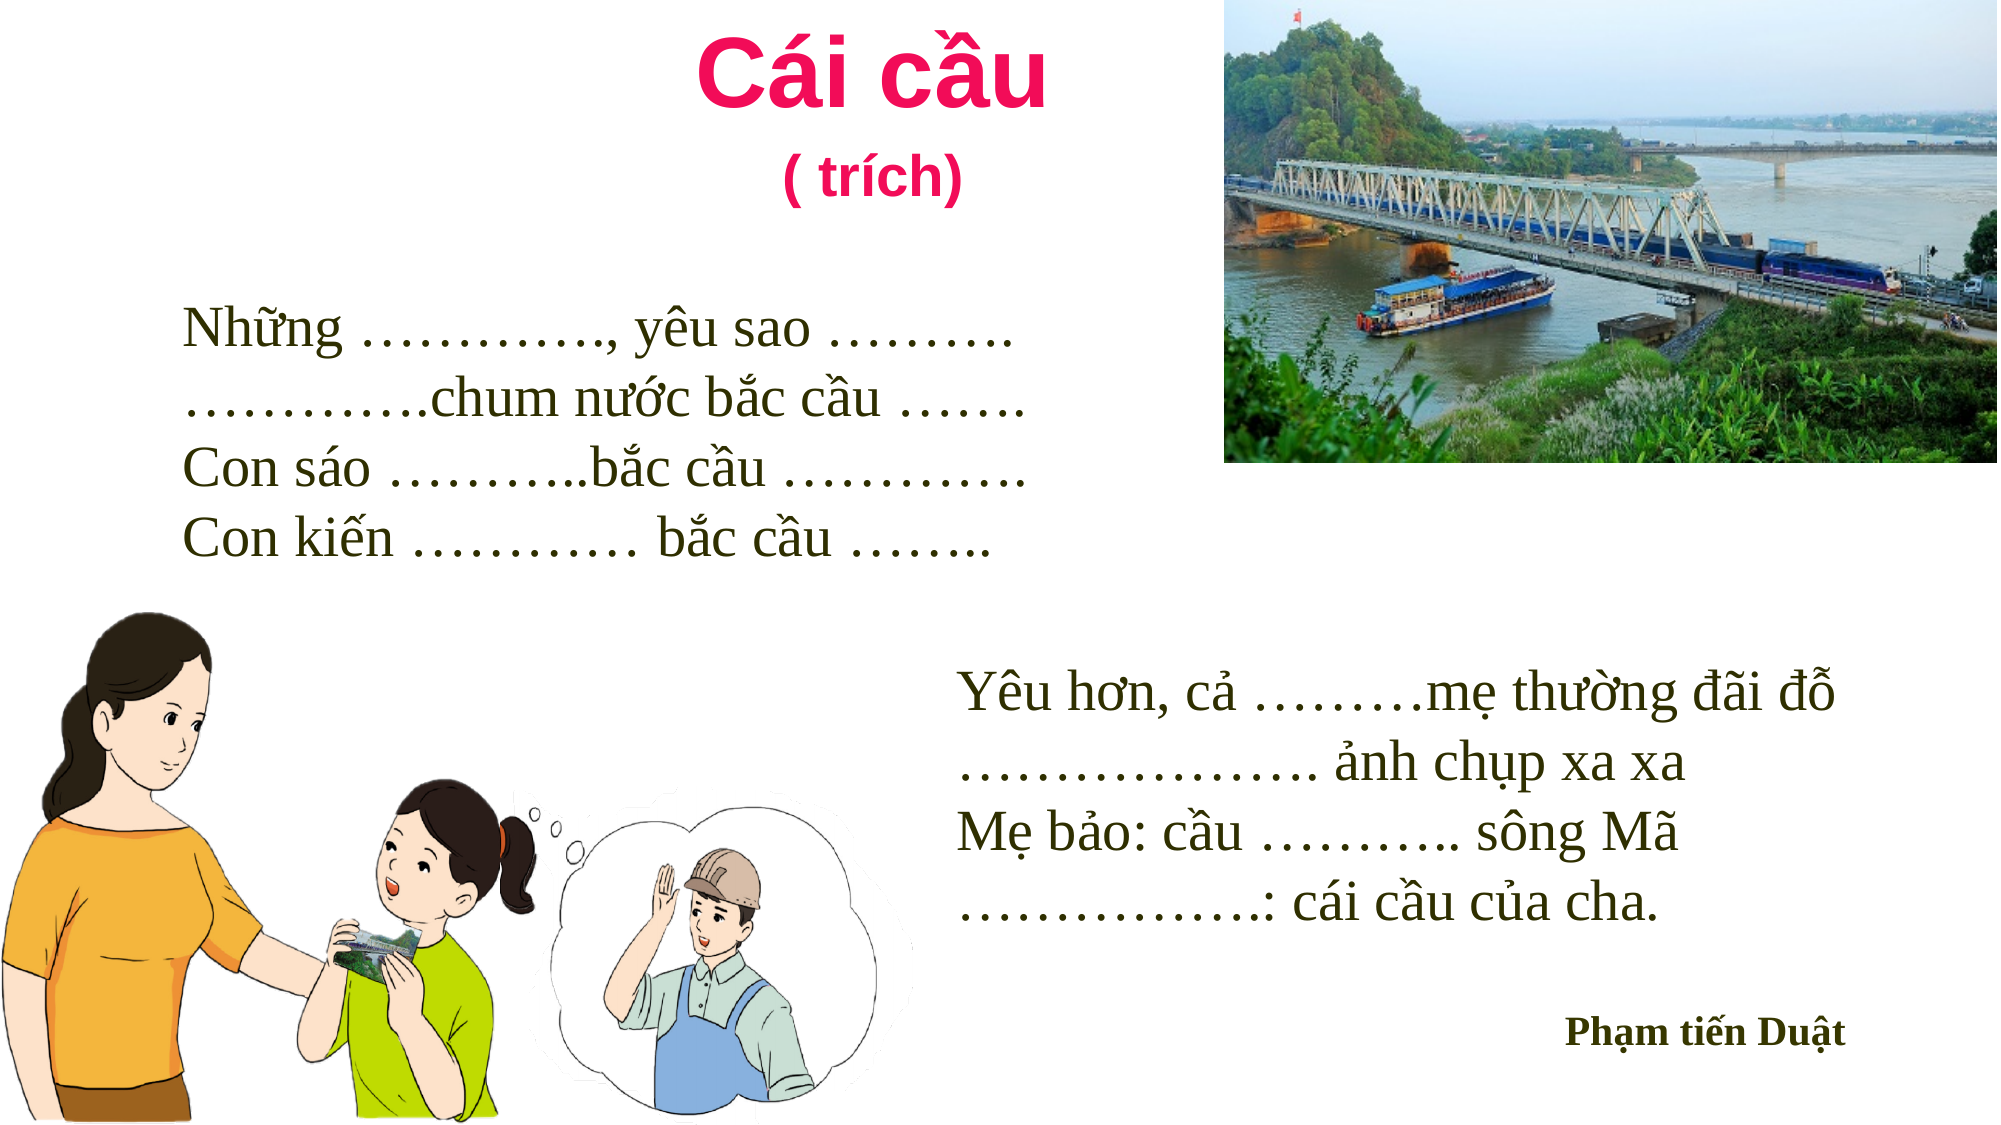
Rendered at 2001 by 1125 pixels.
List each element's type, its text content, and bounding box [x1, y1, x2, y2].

text_box Yêu hơn, cả ………mẹ thường đãi đỗ ………………. ảnh chụp xa xa Mẹ bảo: cầu ……….. sông Mã …………….: cái cầu của cha. [941, 644, 2000, 940]
picture [1224, 0, 1997, 464]
text_box Phạm tiến Duật [1549, 996, 1892, 1061]
text_box Cái cầu ( trích) [599, 0, 1147, 215]
text_box Những …………., yêu sao ………. ………….chum nước bắc cầu ……. Con sáo ………..bắc cầu …………. Con kiến ………… bắc cầu …….. [167, 281, 1410, 576]
picture [0, 610, 913, 1125]
